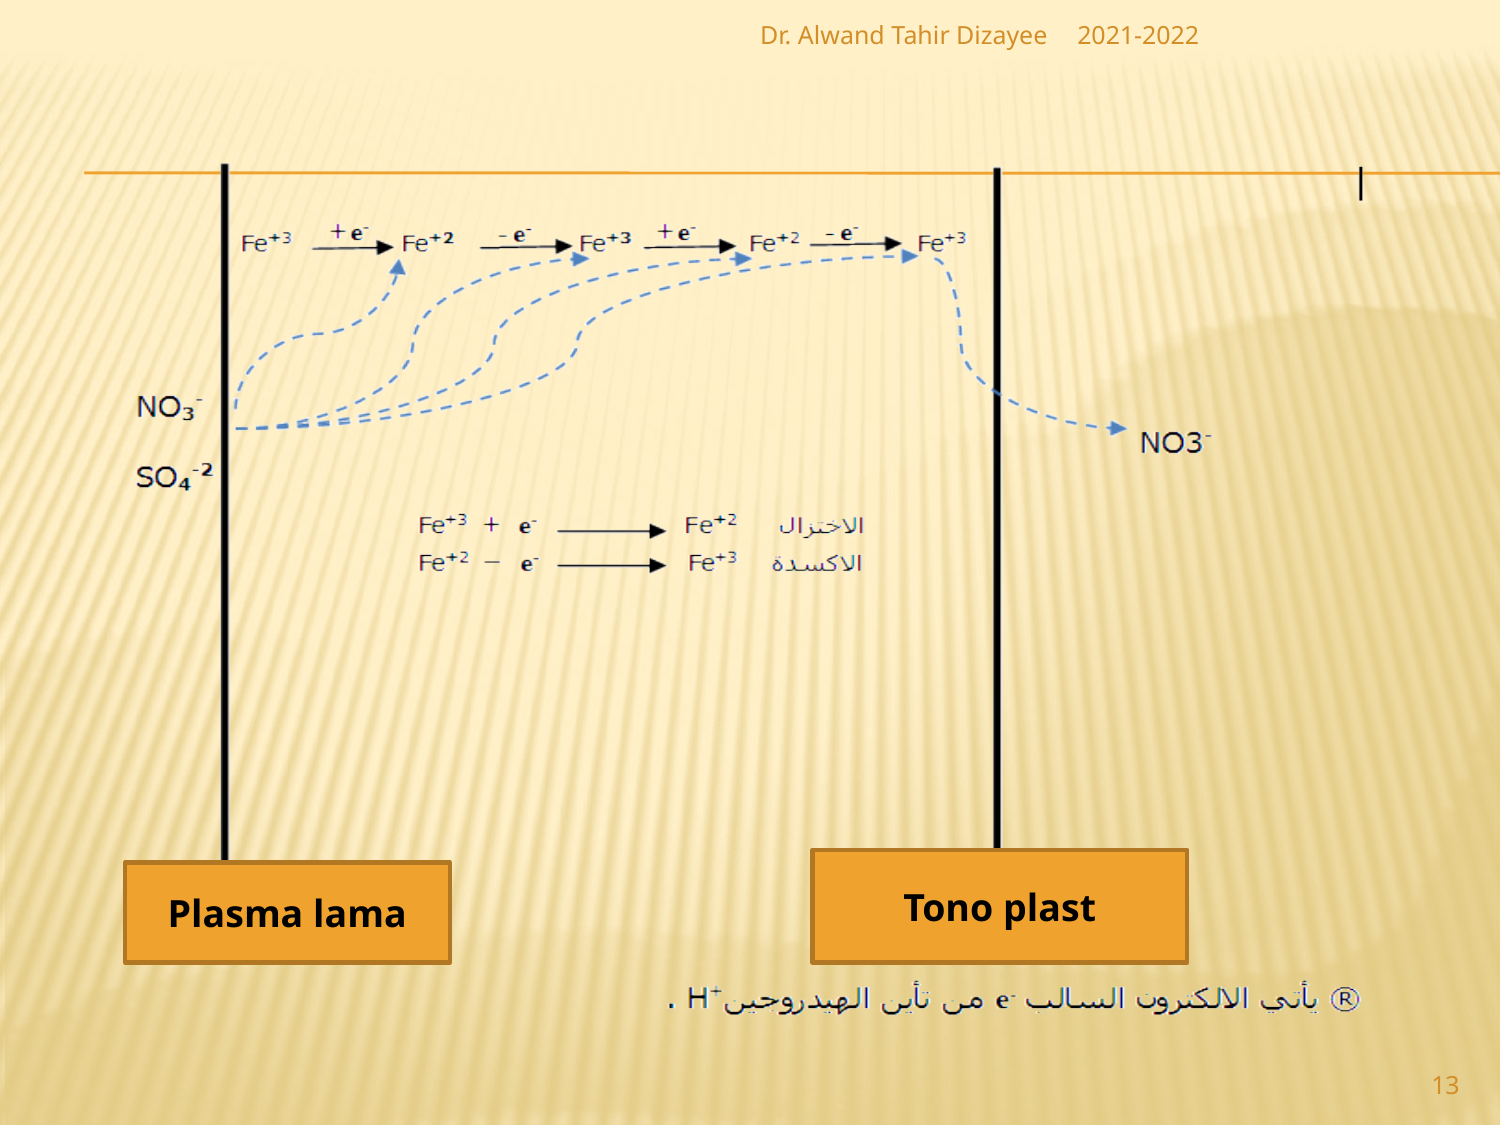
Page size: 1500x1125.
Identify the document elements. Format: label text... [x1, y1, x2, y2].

slide_number 13 [1350, 1061, 1475, 1103]
footer Dr. Alwand Tahir Dizayee [587, 12, 1062, 60]
picture [74, 139, 1413, 1026]
slide_number 2021-2022 [1062, 12, 1475, 60]
